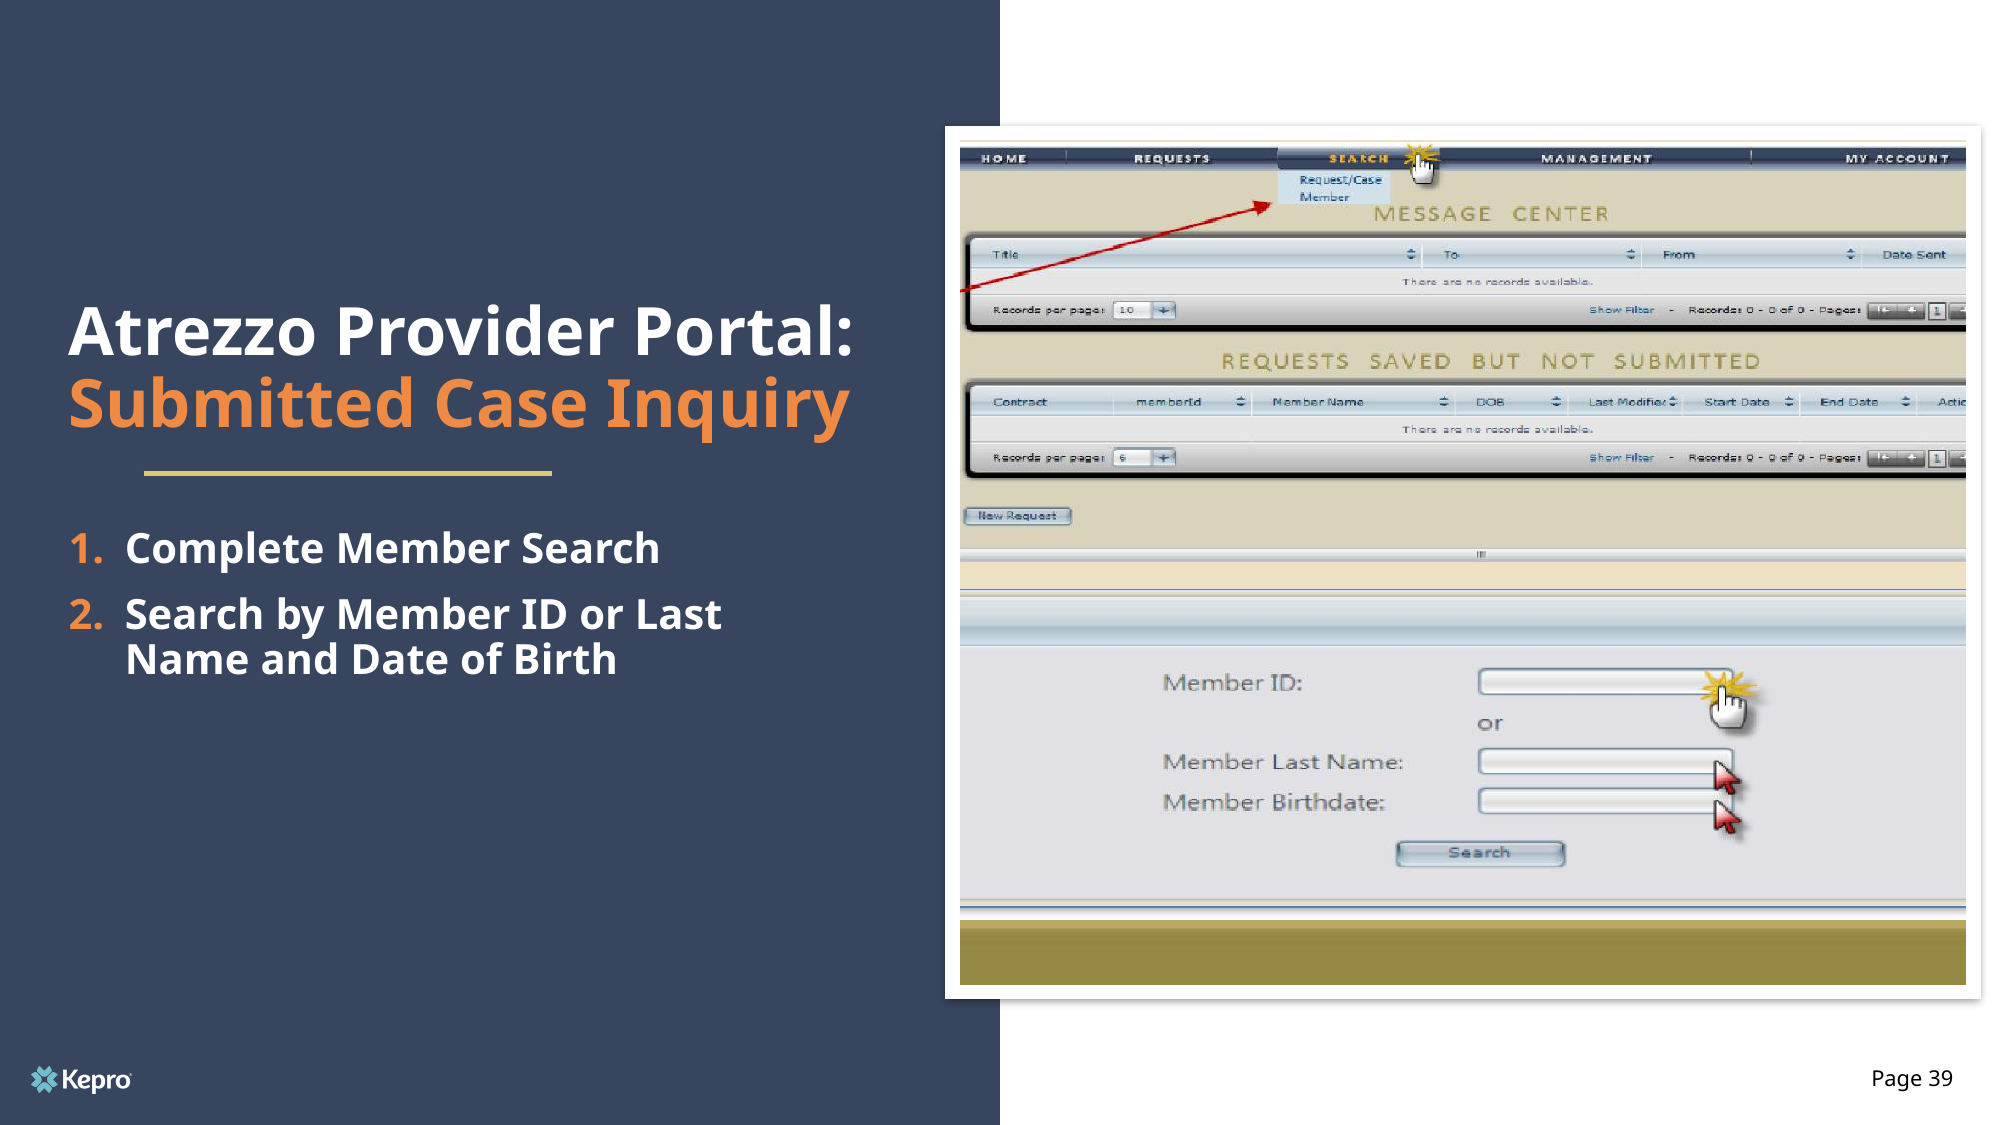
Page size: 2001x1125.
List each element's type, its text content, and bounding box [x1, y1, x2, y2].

picture [31, 1066, 132, 1094]
picture [959, 140, 1967, 985]
list Complete Member Search Search by Member ID or Last Name and Date of Birth [68, 519, 789, 806]
title Atrezzo Provider Portal: Submitted Case Inquiry [68, 242, 903, 498]
slide_number Page 39 [1871, 1055, 2000, 1105]
